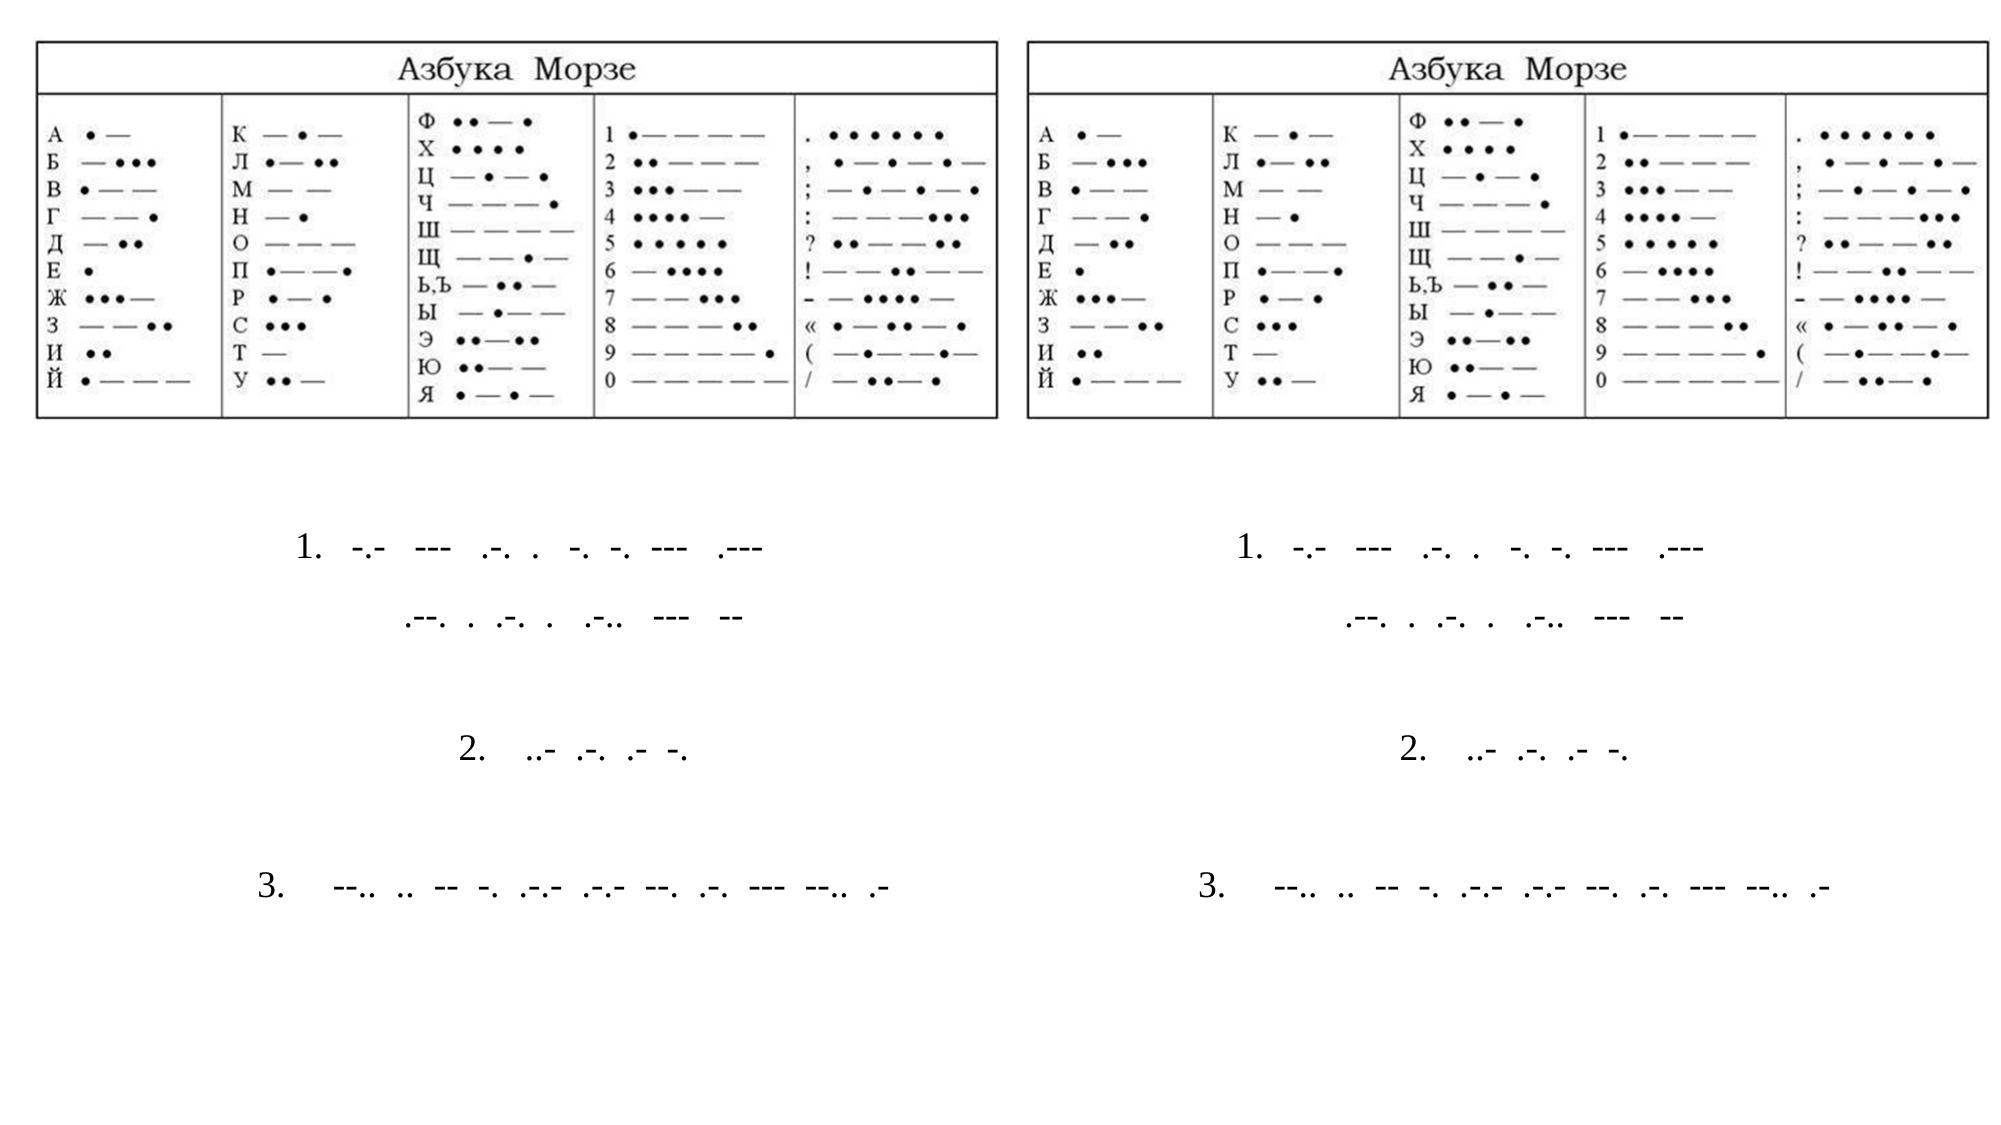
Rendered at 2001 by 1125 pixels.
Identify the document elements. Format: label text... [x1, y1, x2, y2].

text_box -.- --- .-. . -. -. --- .--- .--. . .-. . .-.. --- -- 2. ..- .-. .- -. 3. --.. .. -- -. .-.- .-.- --. .-. --- --.. .- [59, 506, 999, 913]
text_box -.- --- .-. . -. -. --- .--- .--. . .-. . .-.. --- -- 2. ..- .-. .- -. 3. --.. .. -- -. .-.- .-.- --. .-. --- --.. .- [999, 506, 1941, 913]
picture [34, 38, 1000, 420]
picture [1024, 38, 1991, 420]
